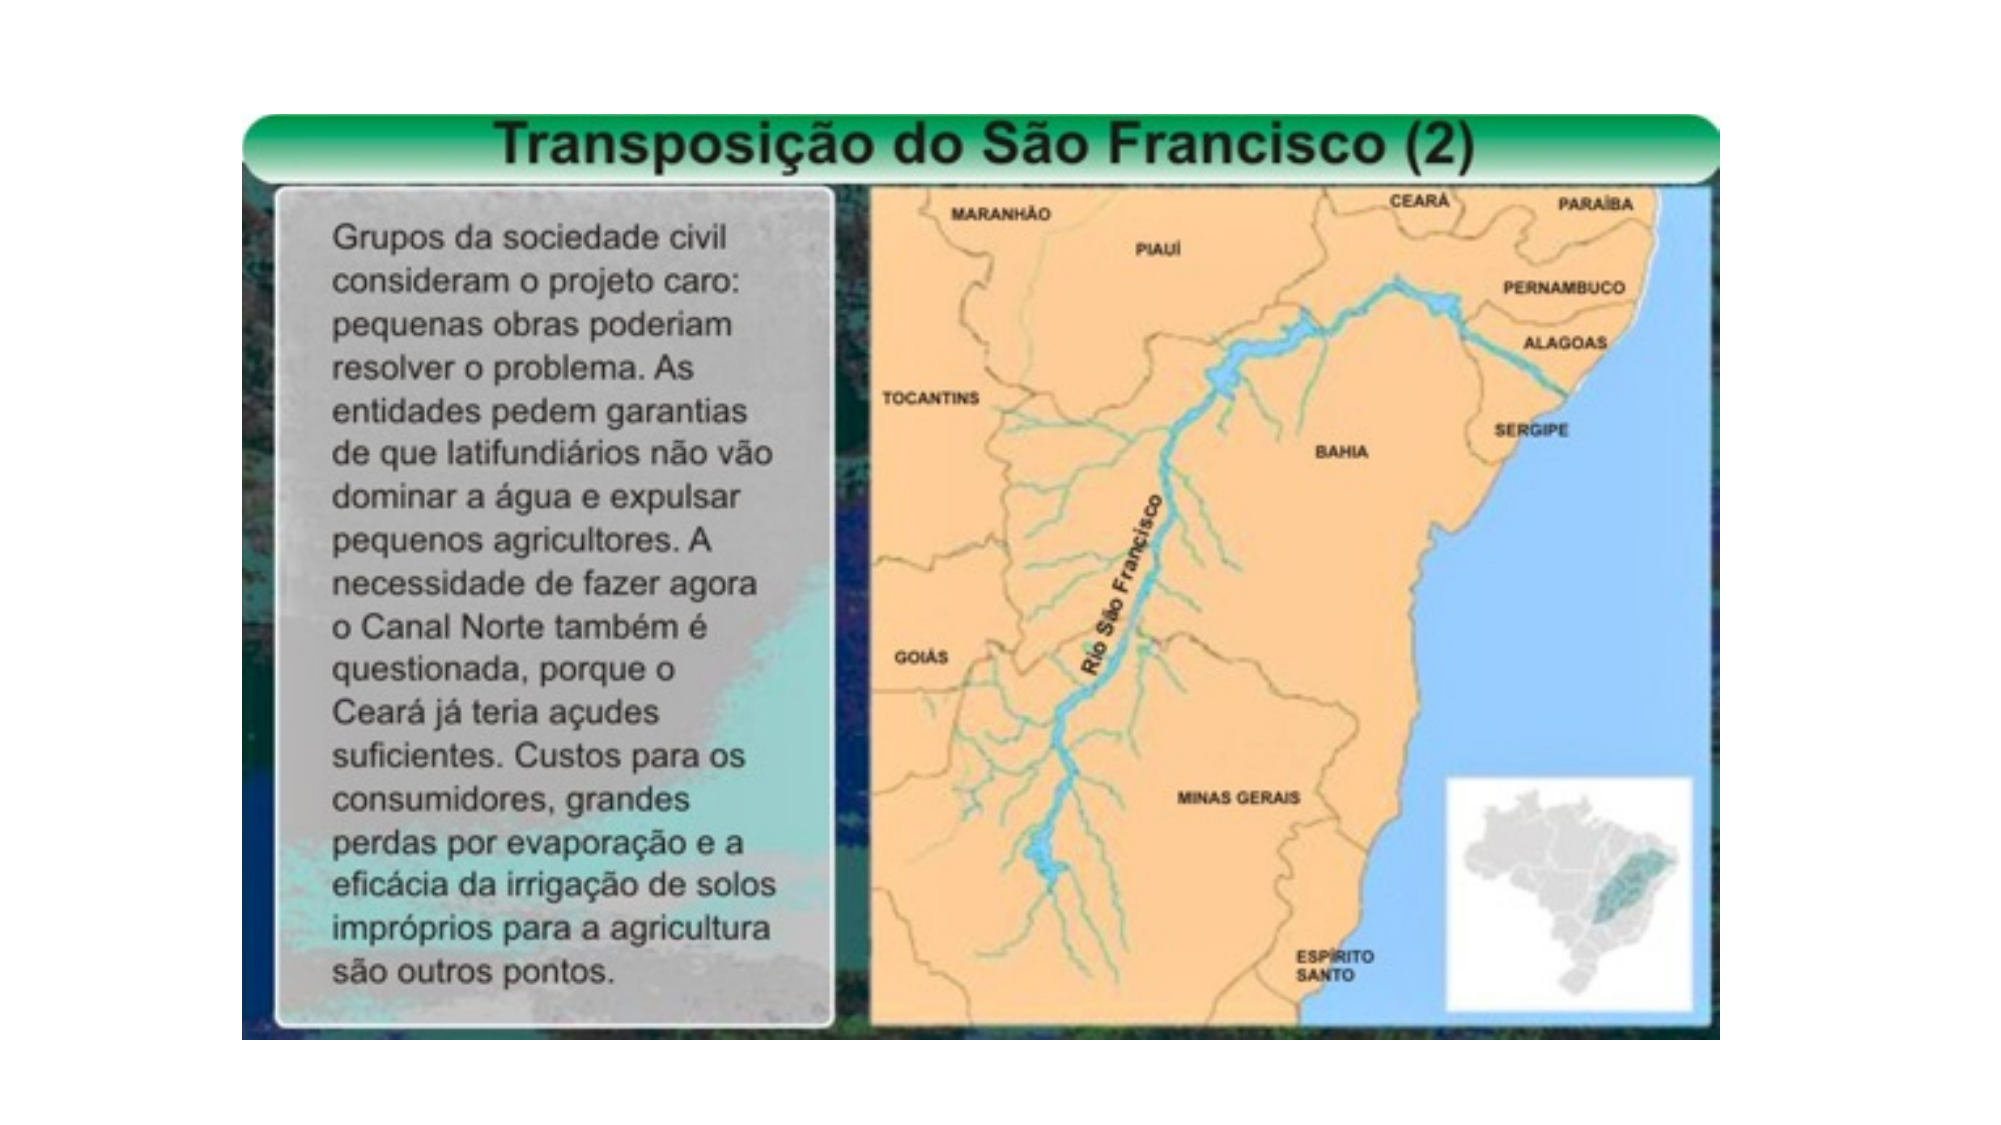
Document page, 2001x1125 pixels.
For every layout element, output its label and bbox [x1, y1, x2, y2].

list [241, 114, 1720, 1040]
